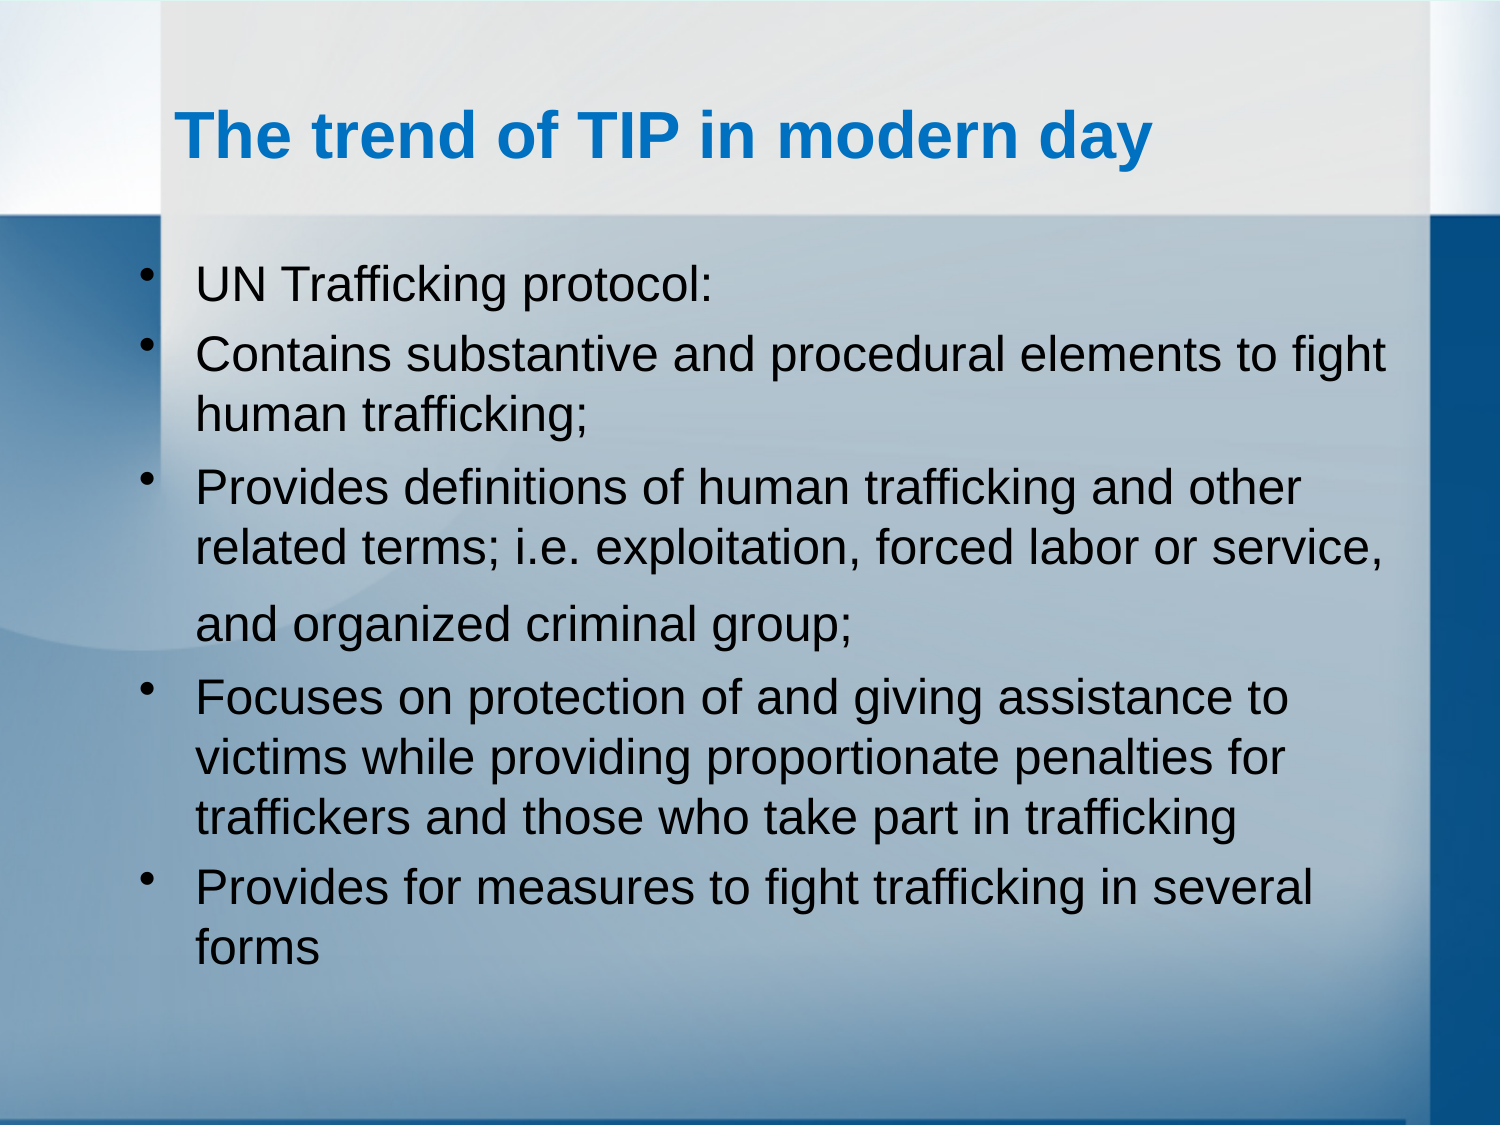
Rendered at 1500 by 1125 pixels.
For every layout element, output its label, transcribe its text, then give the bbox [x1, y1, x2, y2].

list UN Trafficking protocol: Contains substantive and procedural elements to fight human trafficking; Provides definitions of human trafficking and other related terms; i.e. exploitation, forced labor or service, and organized criminal group; Focuses on protection of and giving assistance to victims while providing proportionate penalties for traffickers and those who take part in trafficking Provides for measures to fight trafficking in several forms [123, 243, 1426, 1024]
title The trend of TIP in modern day [159, 42, 1377, 221]
picture [0, 1, 1500, 1125]
